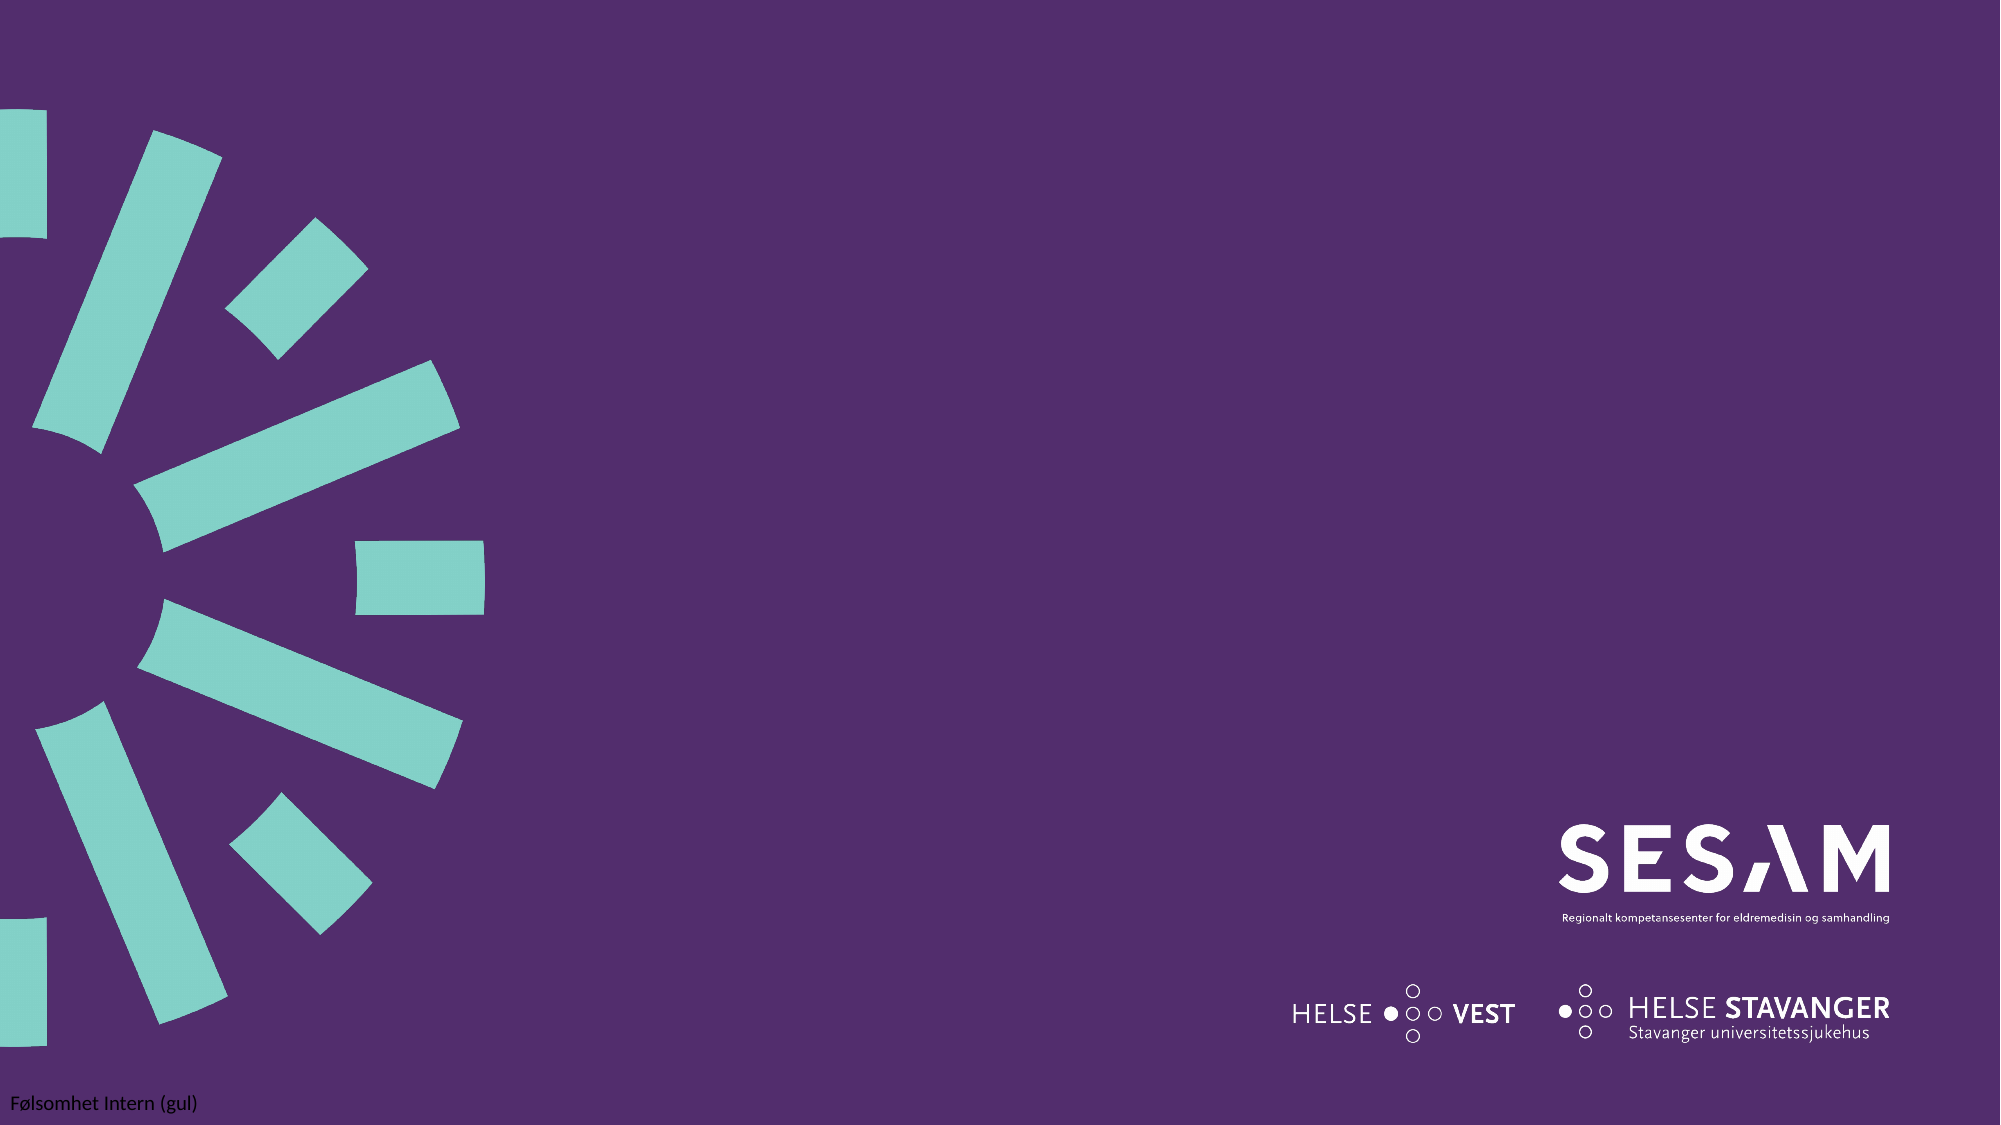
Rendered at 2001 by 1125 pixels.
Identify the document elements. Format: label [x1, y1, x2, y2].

picture [1292, 984, 1516, 1043]
picture [1558, 824, 1890, 924]
picture [0, 109, 485, 1047]
picture [1558, 984, 1890, 1043]
